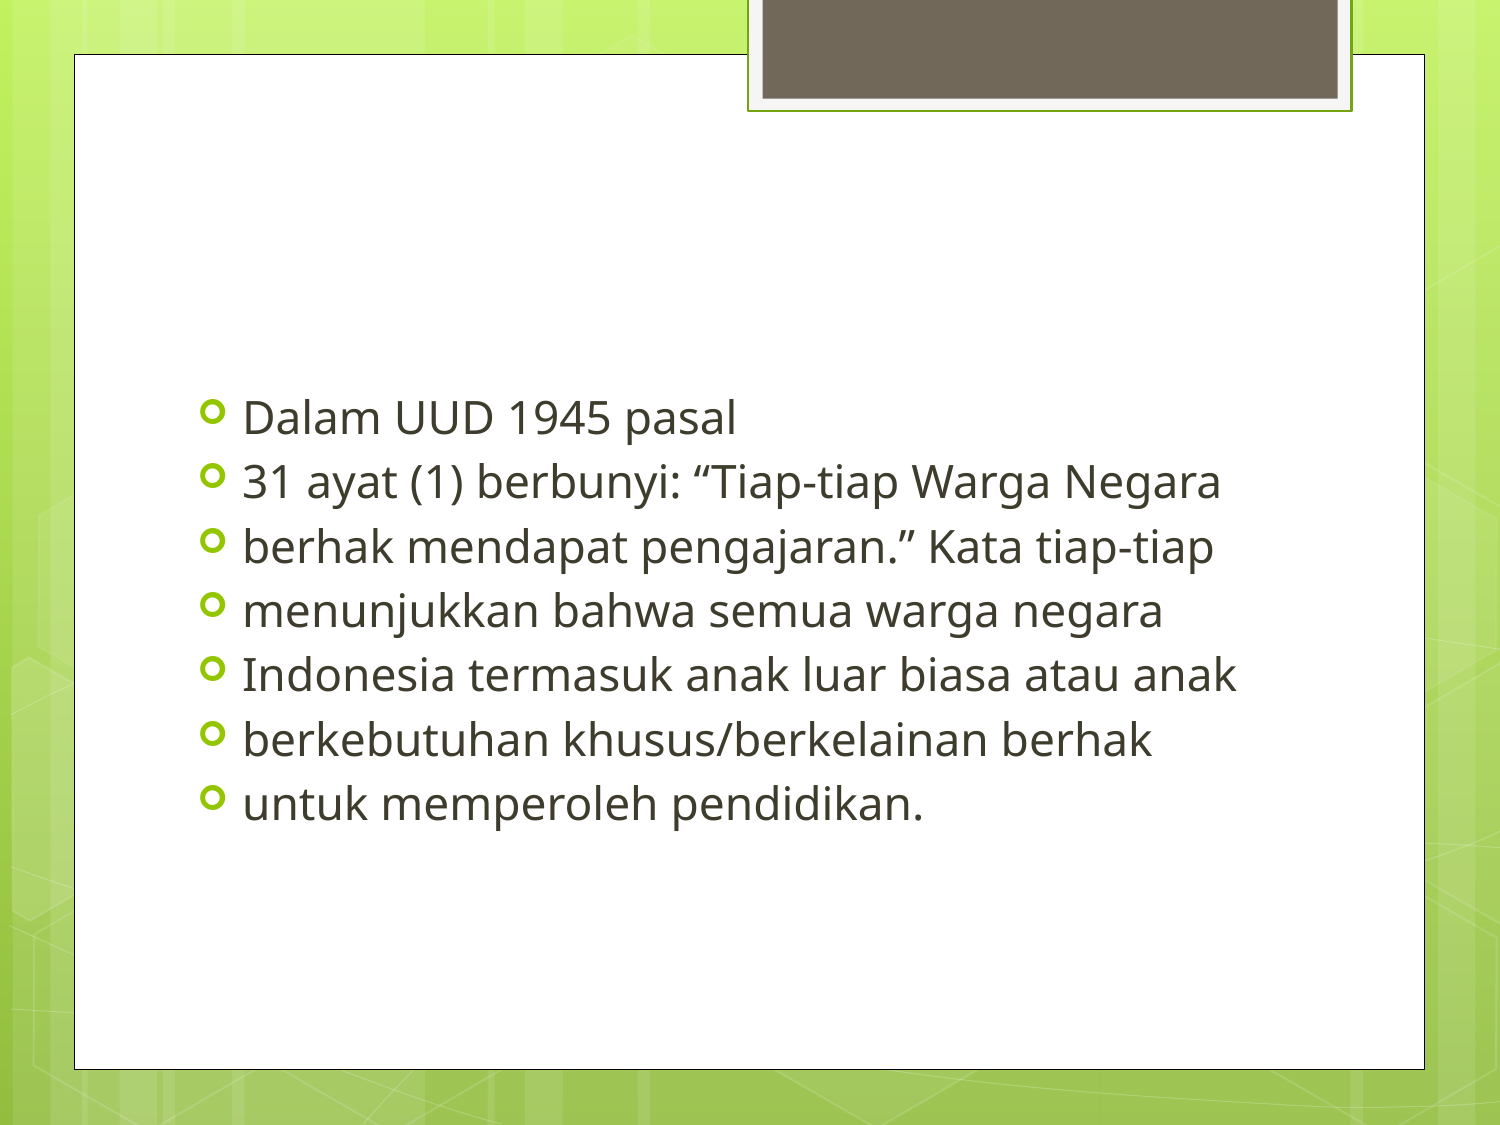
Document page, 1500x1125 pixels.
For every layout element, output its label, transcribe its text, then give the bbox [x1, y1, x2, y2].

list Dalam UUD 1945 pasal 31 ayat (1) berbunyi: “Tiap-tiap Warga Negara berhak mendapat pengajaran.” Kata tiap-tiap menunjukkan bahwa semua warga negara Indonesia termasuk anak luar biasa atau anak berkebutuhan khusus/berkelainan berhak untuk memperoleh pendidikan. [171, 381, 1283, 957]
